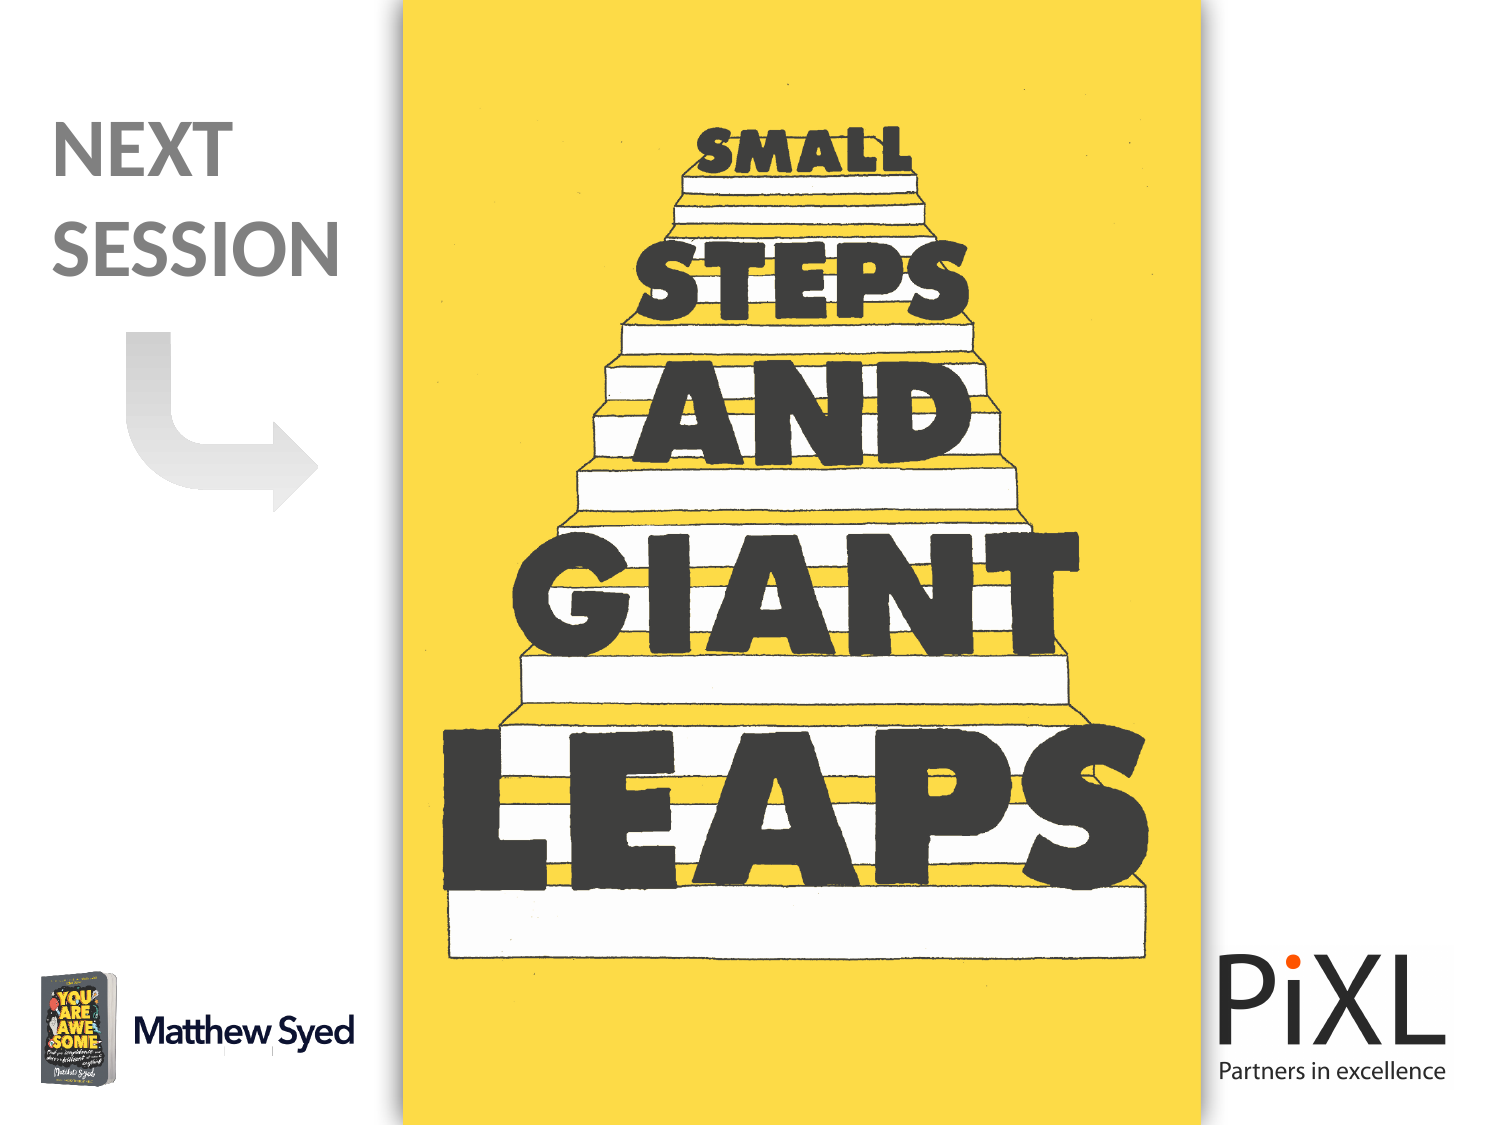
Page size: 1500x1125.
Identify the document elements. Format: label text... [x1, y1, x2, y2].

picture [37, 965, 121, 1091]
text_box [125, 331, 320, 513]
text_box NEXT SESSION [37, 85, 380, 421]
picture [1209, 945, 1454, 1091]
picture [129, 1000, 359, 1056]
picture [403, 0, 1201, 1125]
